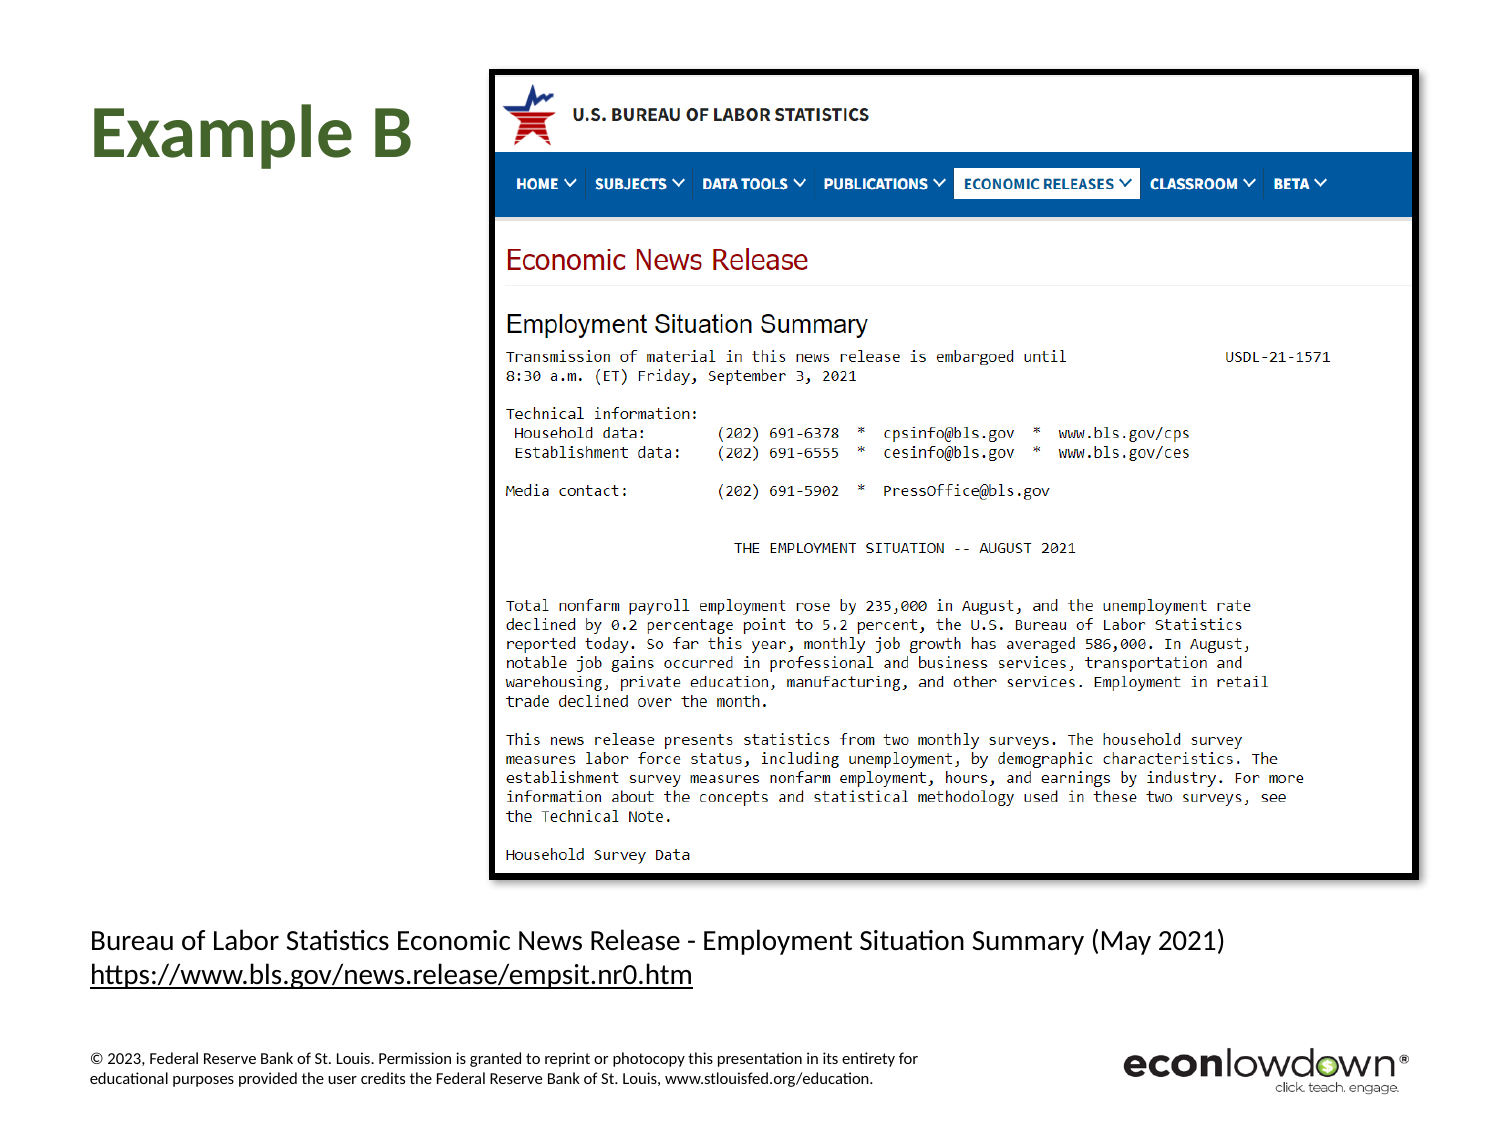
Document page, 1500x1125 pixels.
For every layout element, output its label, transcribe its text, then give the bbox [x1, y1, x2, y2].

picture [1121, 1040, 1413, 1101]
text_box Example B [75, 74, 487, 200]
text_box © 2023, Federal Reserve Bank of St. Louis. Permission is granted to reprint or photocopy this presentation in its entirety for educational purposes provided the user credits the Federal Reserve Bank of St. Louis, www.stlouisfed.org/education. [75, 1040, 938, 1095]
picture [494, 74, 1413, 874]
text_box Bureau of Labor Statistics Economic News Release - Employment Situation Summary (May 2021) https://www.bls.gov/news.release/empsit.nr0.htm [75, 905, 1404, 1006]
